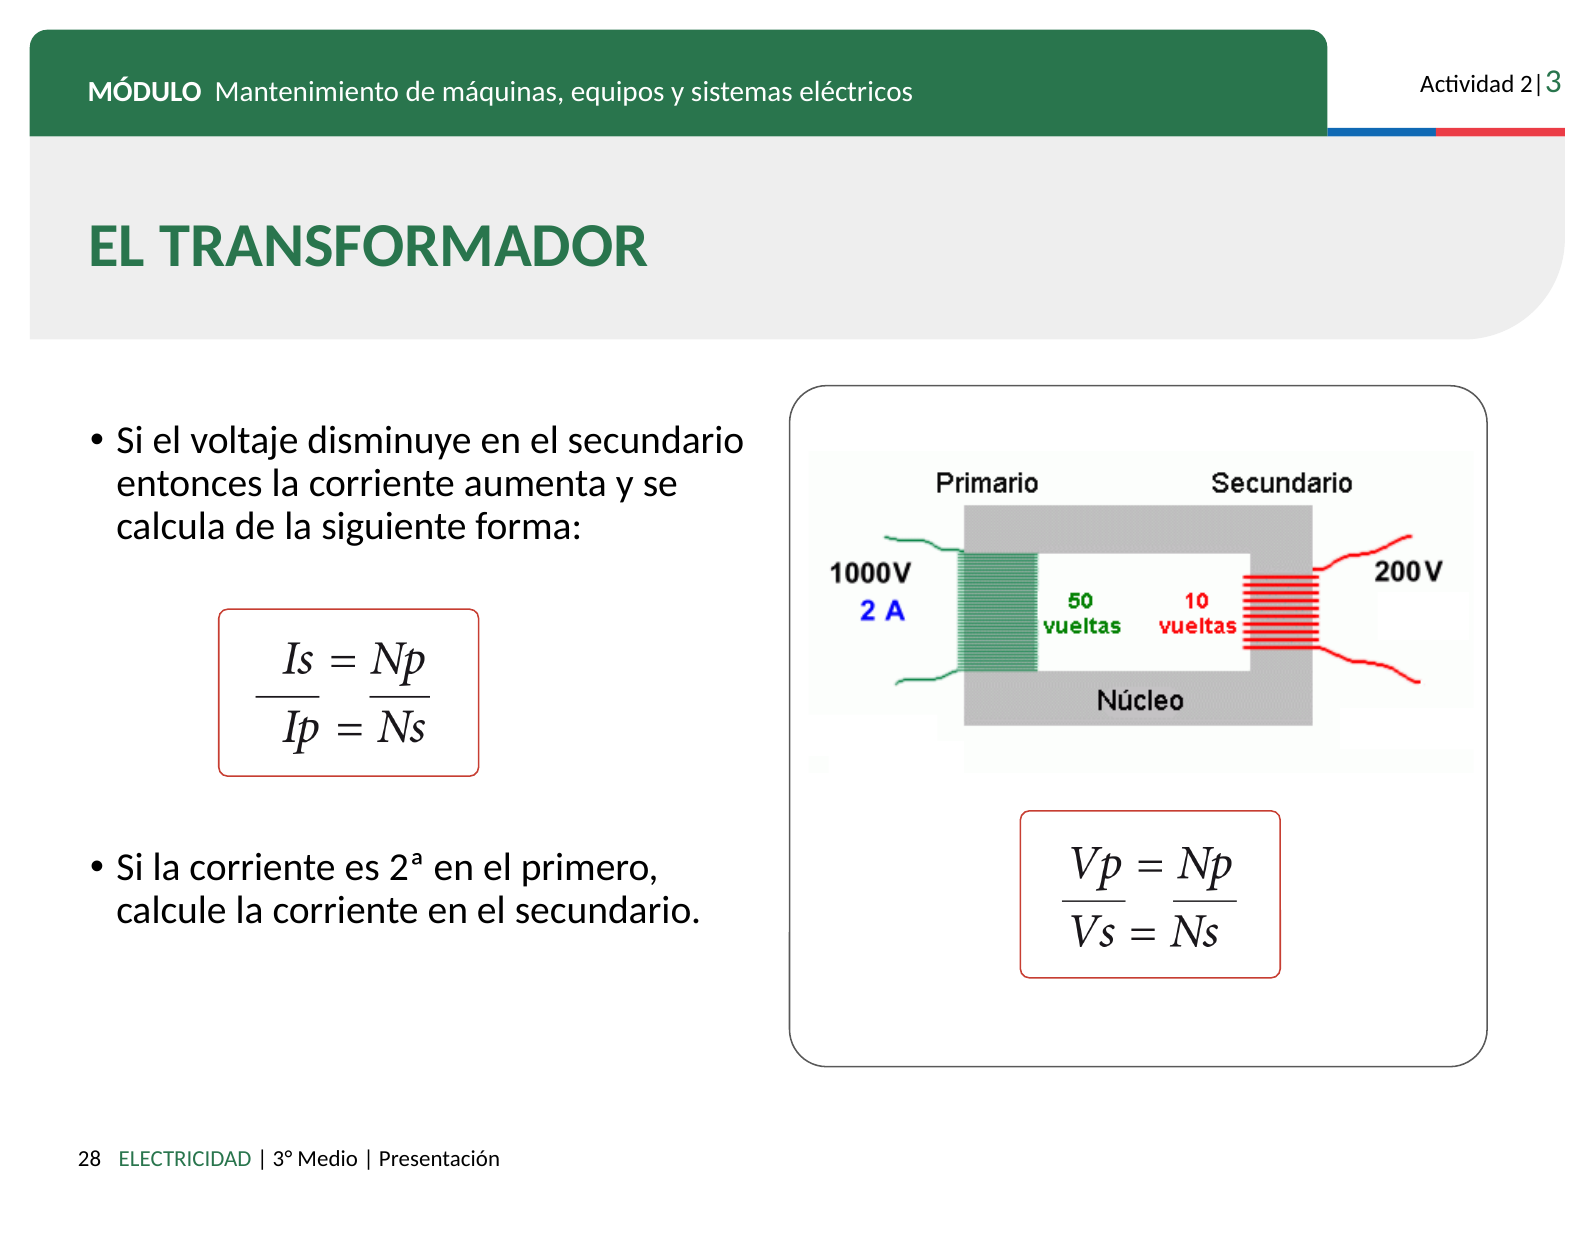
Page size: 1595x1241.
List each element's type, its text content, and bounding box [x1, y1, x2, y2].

text_box [767, 418, 1595, 504]
text_box [789, 385, 1487, 418]
picture [808, 451, 1474, 773]
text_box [1020, 810, 1281, 979]
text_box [218, 608, 479, 777]
text_box Si el voltaje disminuye en el secundario entonces la corriente aumenta y se calcula de la siguiente forma: Si la corriente es 2ª en el primero, calcule la corriente en el secundario. [74, 412, 767, 1125]
text_box [789, 504, 1488, 1067]
text_box EL TRANSFORMADOR [73, 205, 1555, 288]
